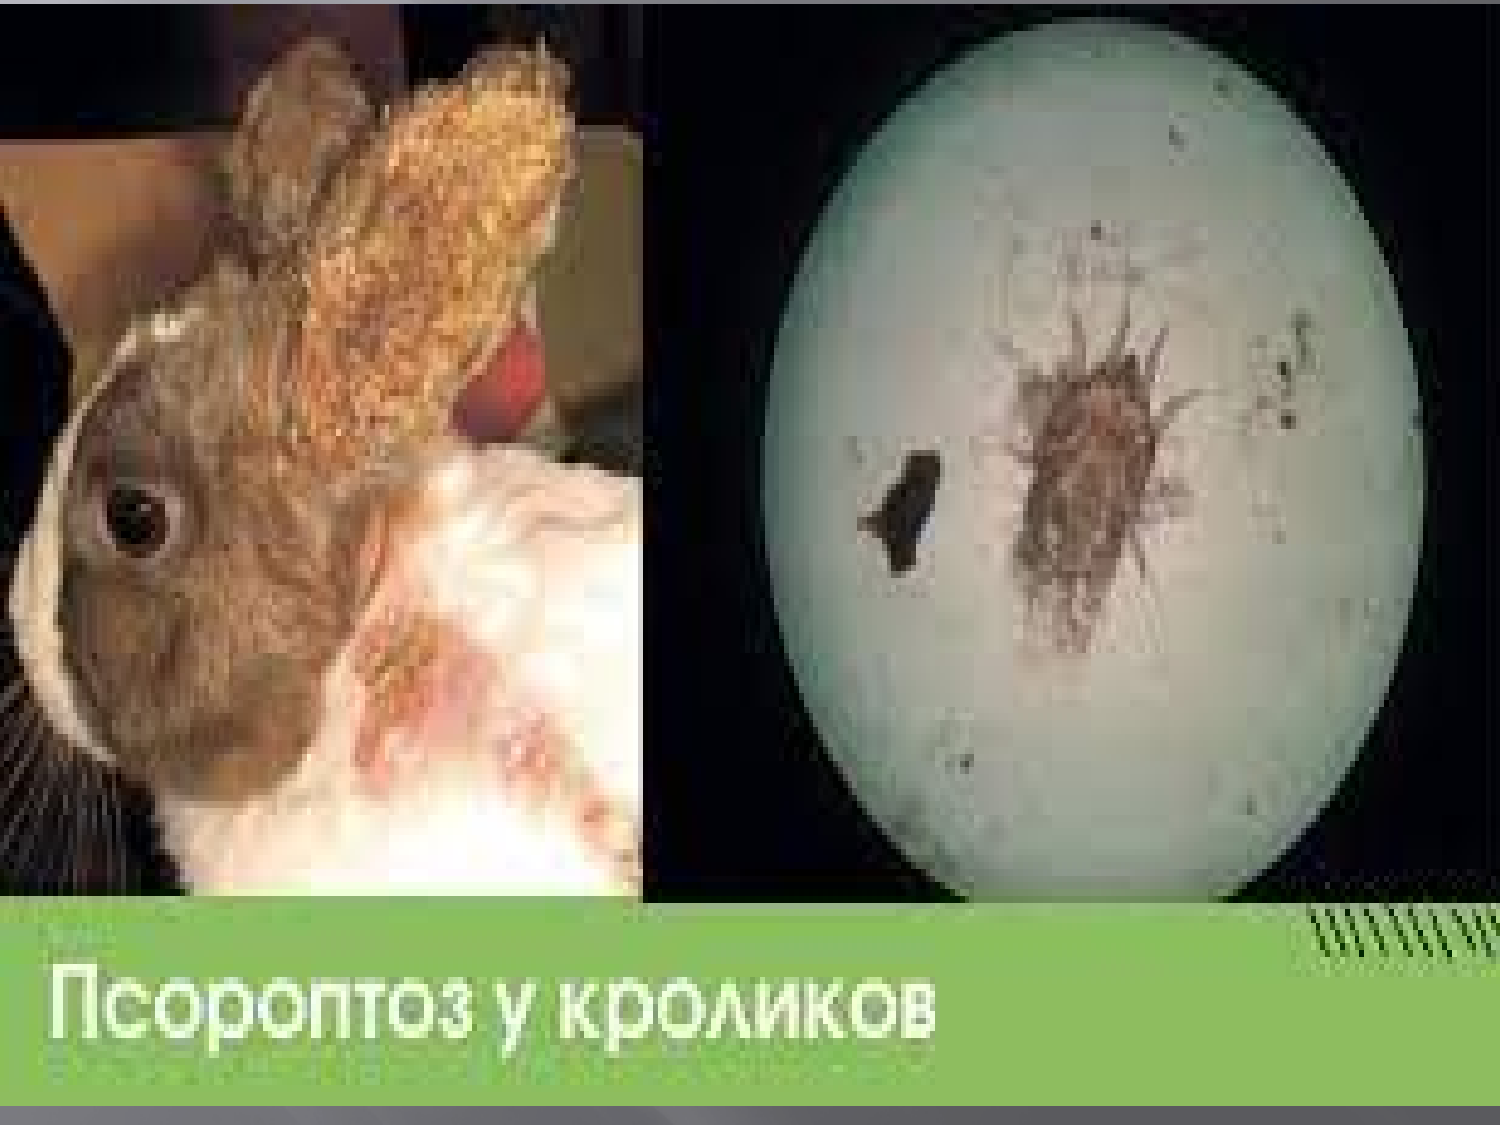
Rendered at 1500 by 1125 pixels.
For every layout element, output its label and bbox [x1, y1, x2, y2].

list [0, 4, 1500, 1107]
